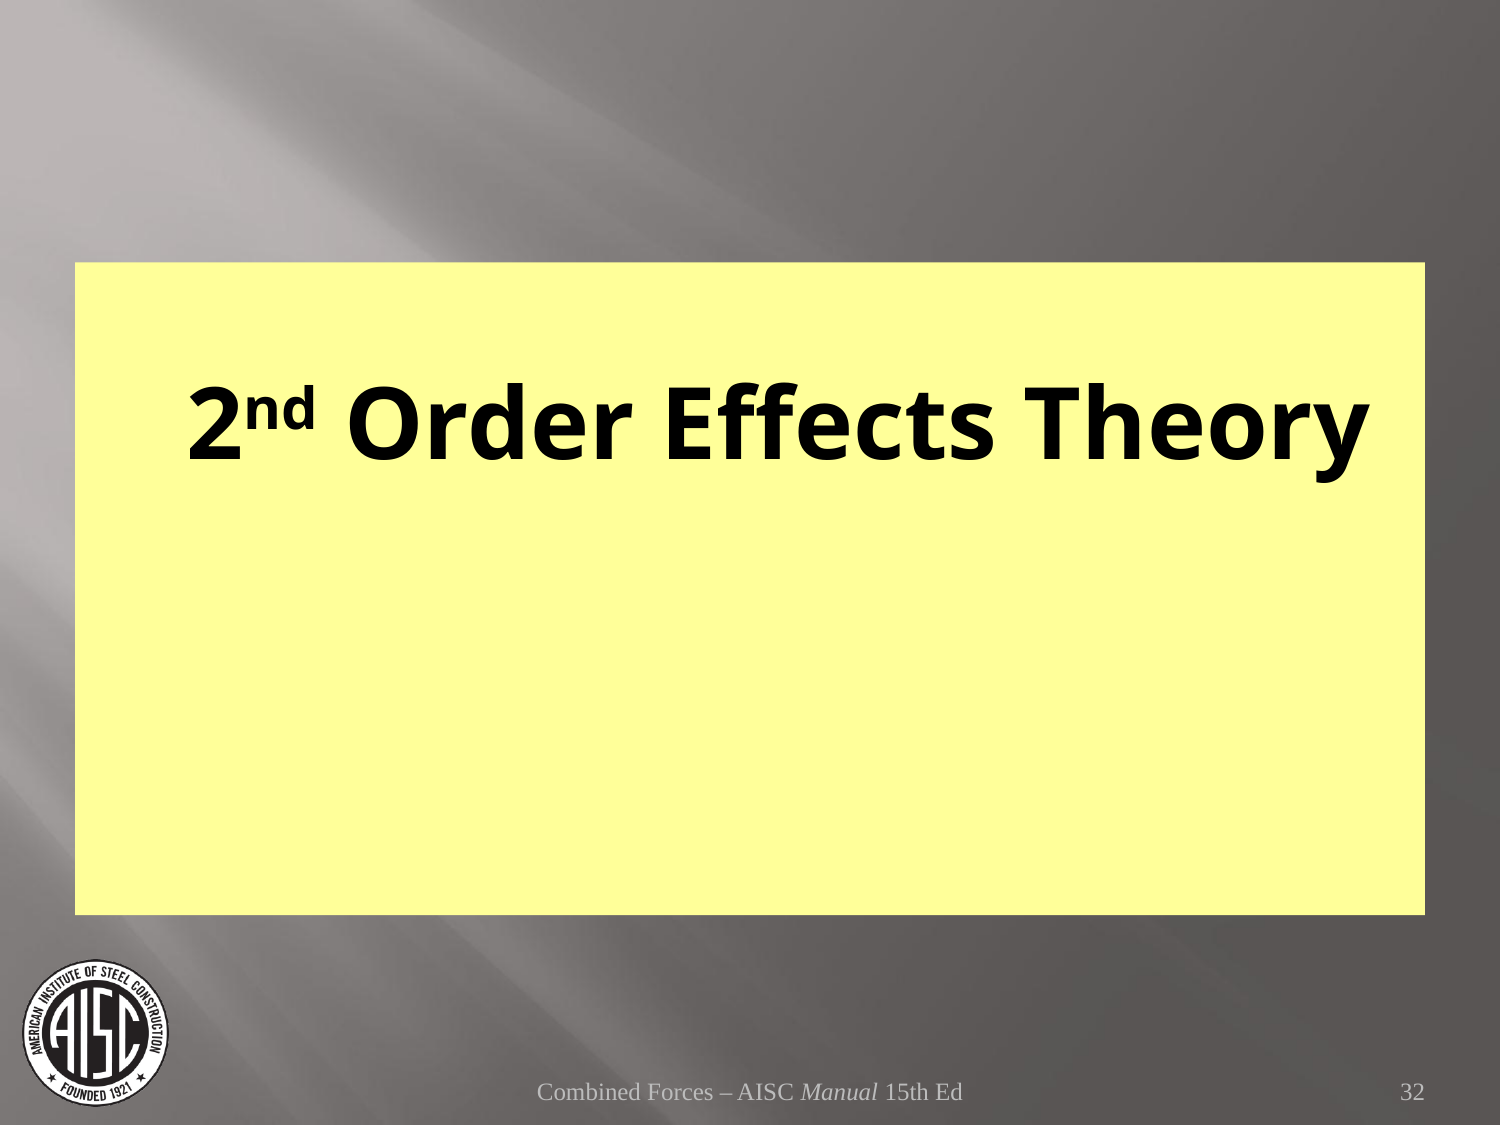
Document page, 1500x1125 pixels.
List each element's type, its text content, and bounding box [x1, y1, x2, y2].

picture [0, 0, 1500, 1125]
footer Combined Forces – AISC Manual 15th Ed [512, 1052, 988, 1113]
list 2nd Order Effects Theory [75, 262, 1425, 916]
slide_number 32 [1299, 1052, 1425, 1113]
